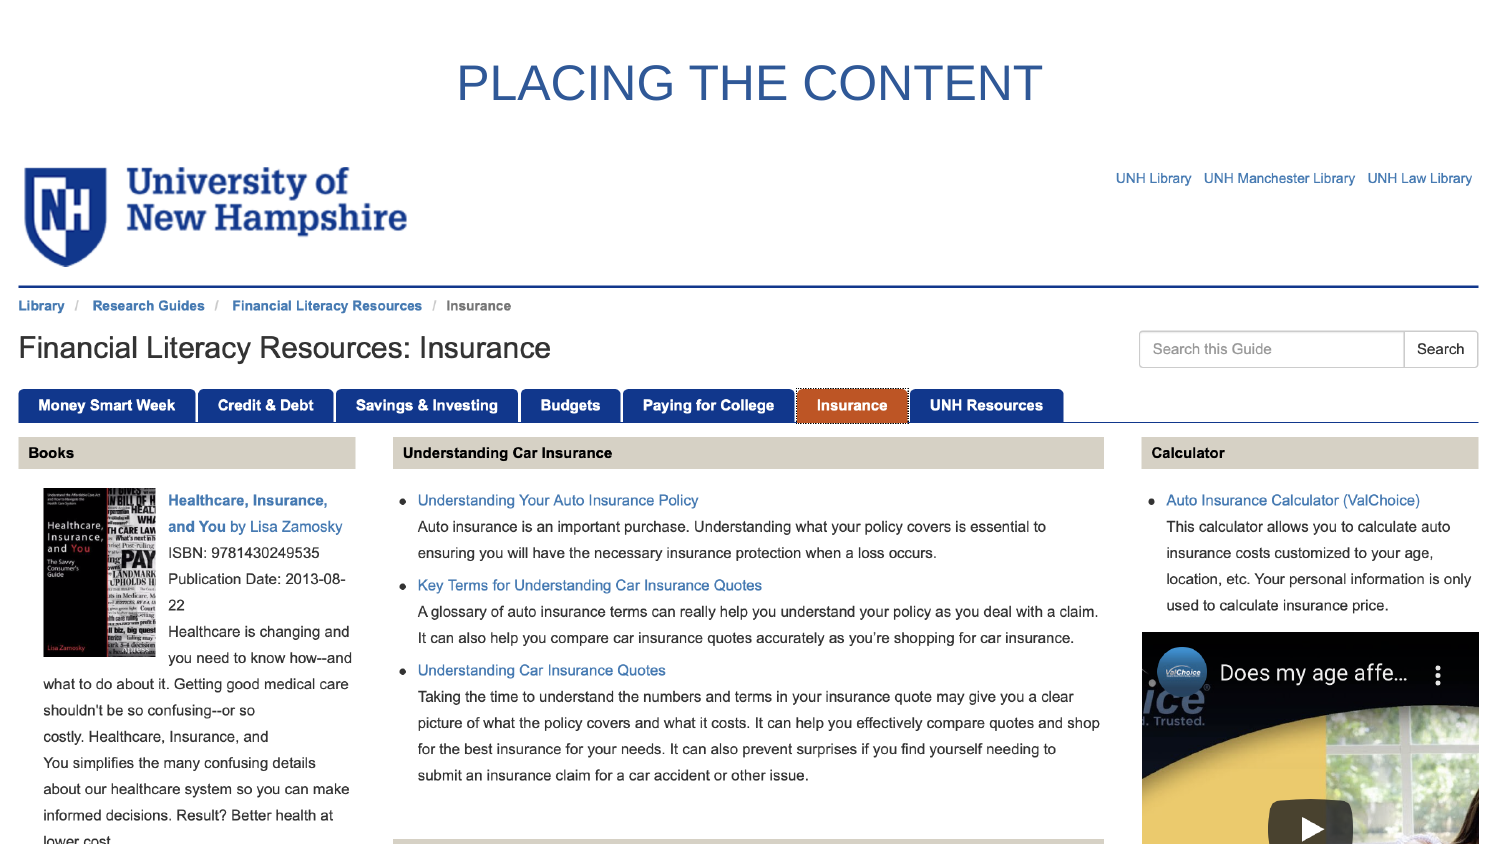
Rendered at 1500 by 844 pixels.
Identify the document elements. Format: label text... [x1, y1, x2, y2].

title PLACING THE CONTENT [74, 0, 1426, 119]
picture [0, 154, 1500, 844]
